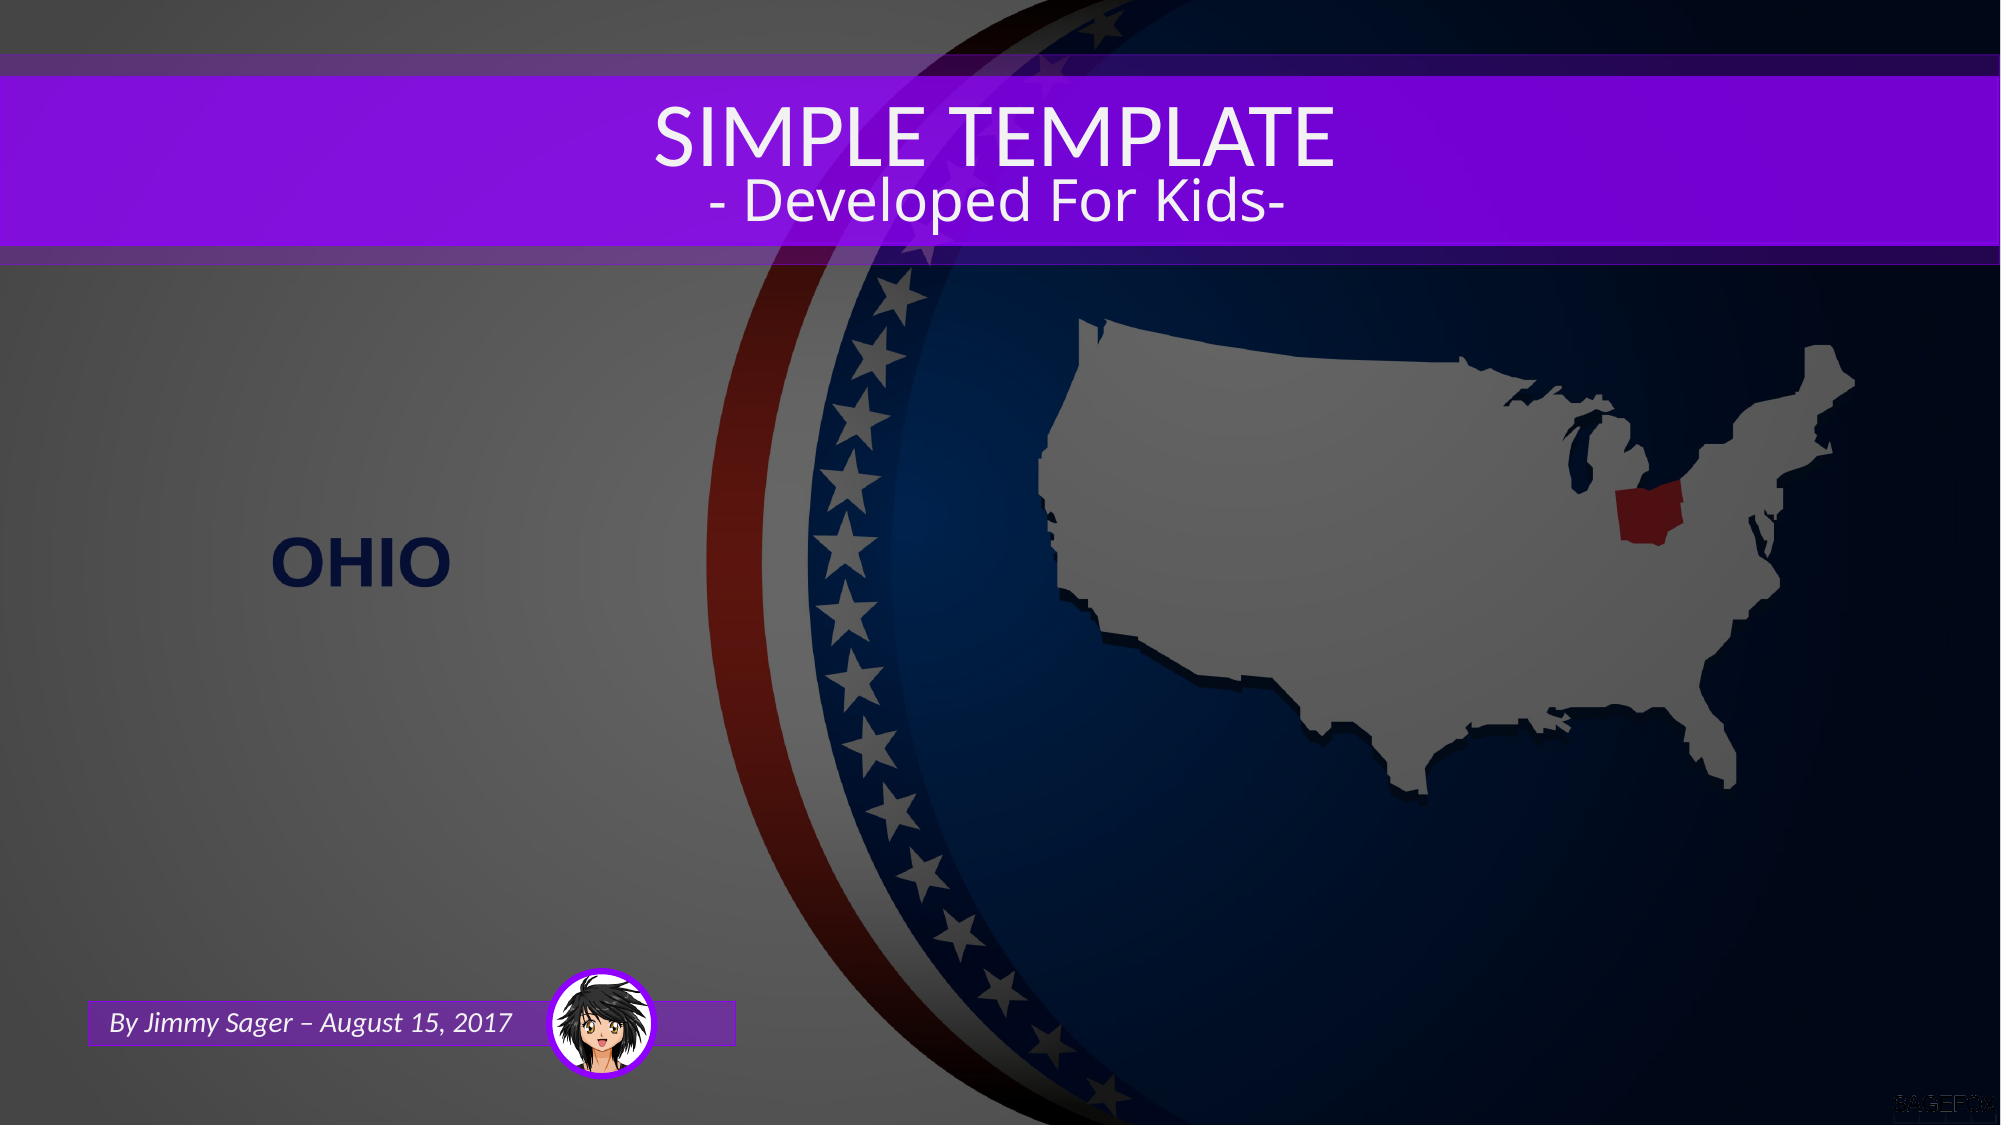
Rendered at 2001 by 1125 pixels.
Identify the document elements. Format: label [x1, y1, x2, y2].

picture [0, 0, 2001, 1125]
text_box [0, 54, 2000, 265]
text_box [88, 971, 736, 1077]
